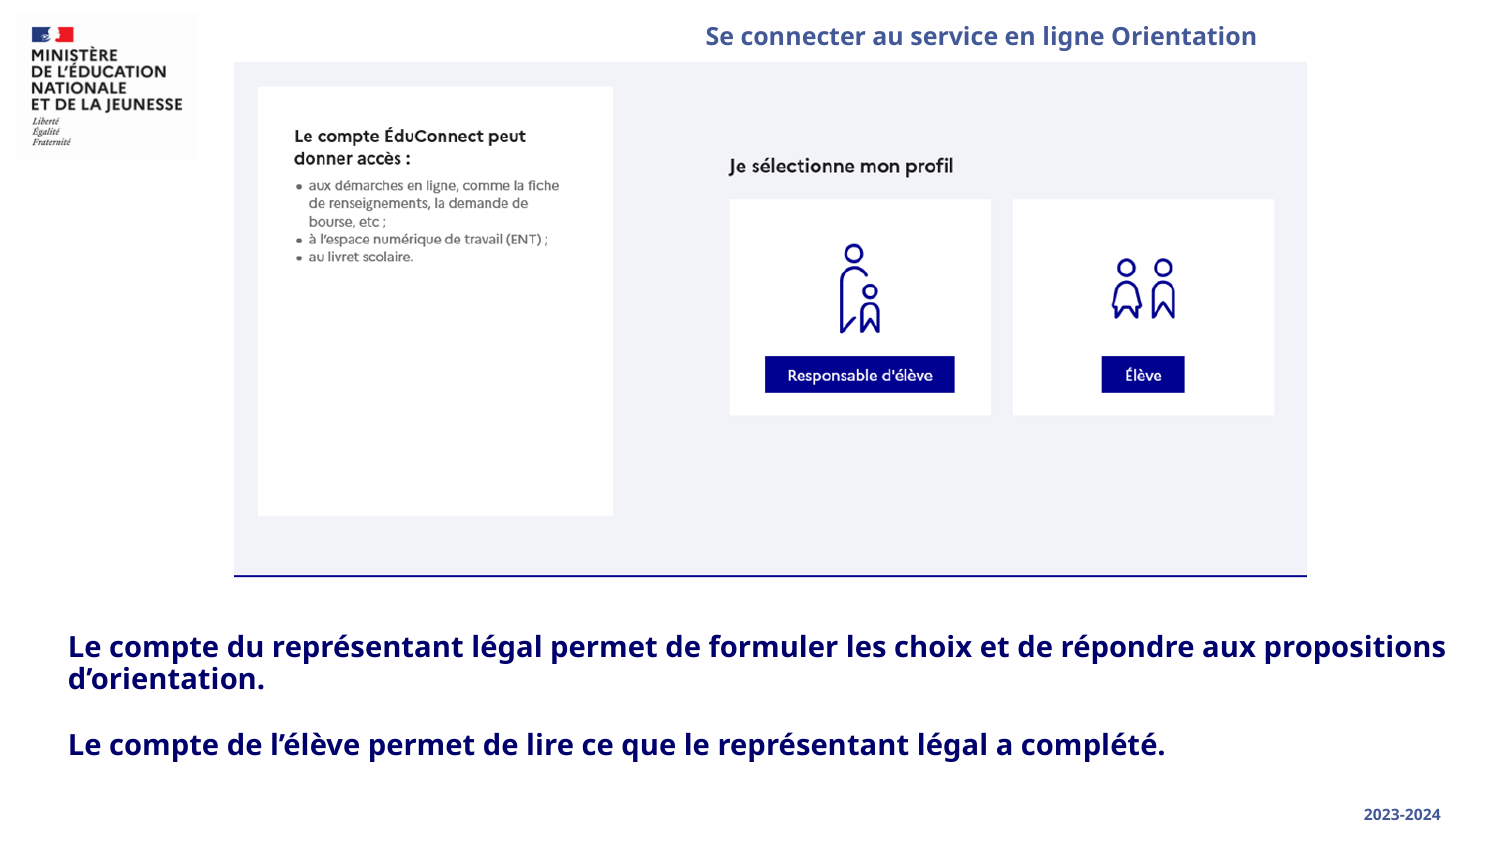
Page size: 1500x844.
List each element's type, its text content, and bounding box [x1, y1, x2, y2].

picture [234, 61, 1308, 589]
text_box Se connecter au service en ligne Orientation [690, 13, 1441, 58]
text_box Le compte du représentant légal permet de formuler les choix et de répondre aux propositions d’orientation. Le compte de l’élève permet de lire ce que le représentant légal a complété. [53, 625, 1489, 770]
slide_number 2023-2024 [1249, 784, 1441, 844]
picture [17, 12, 197, 160]
